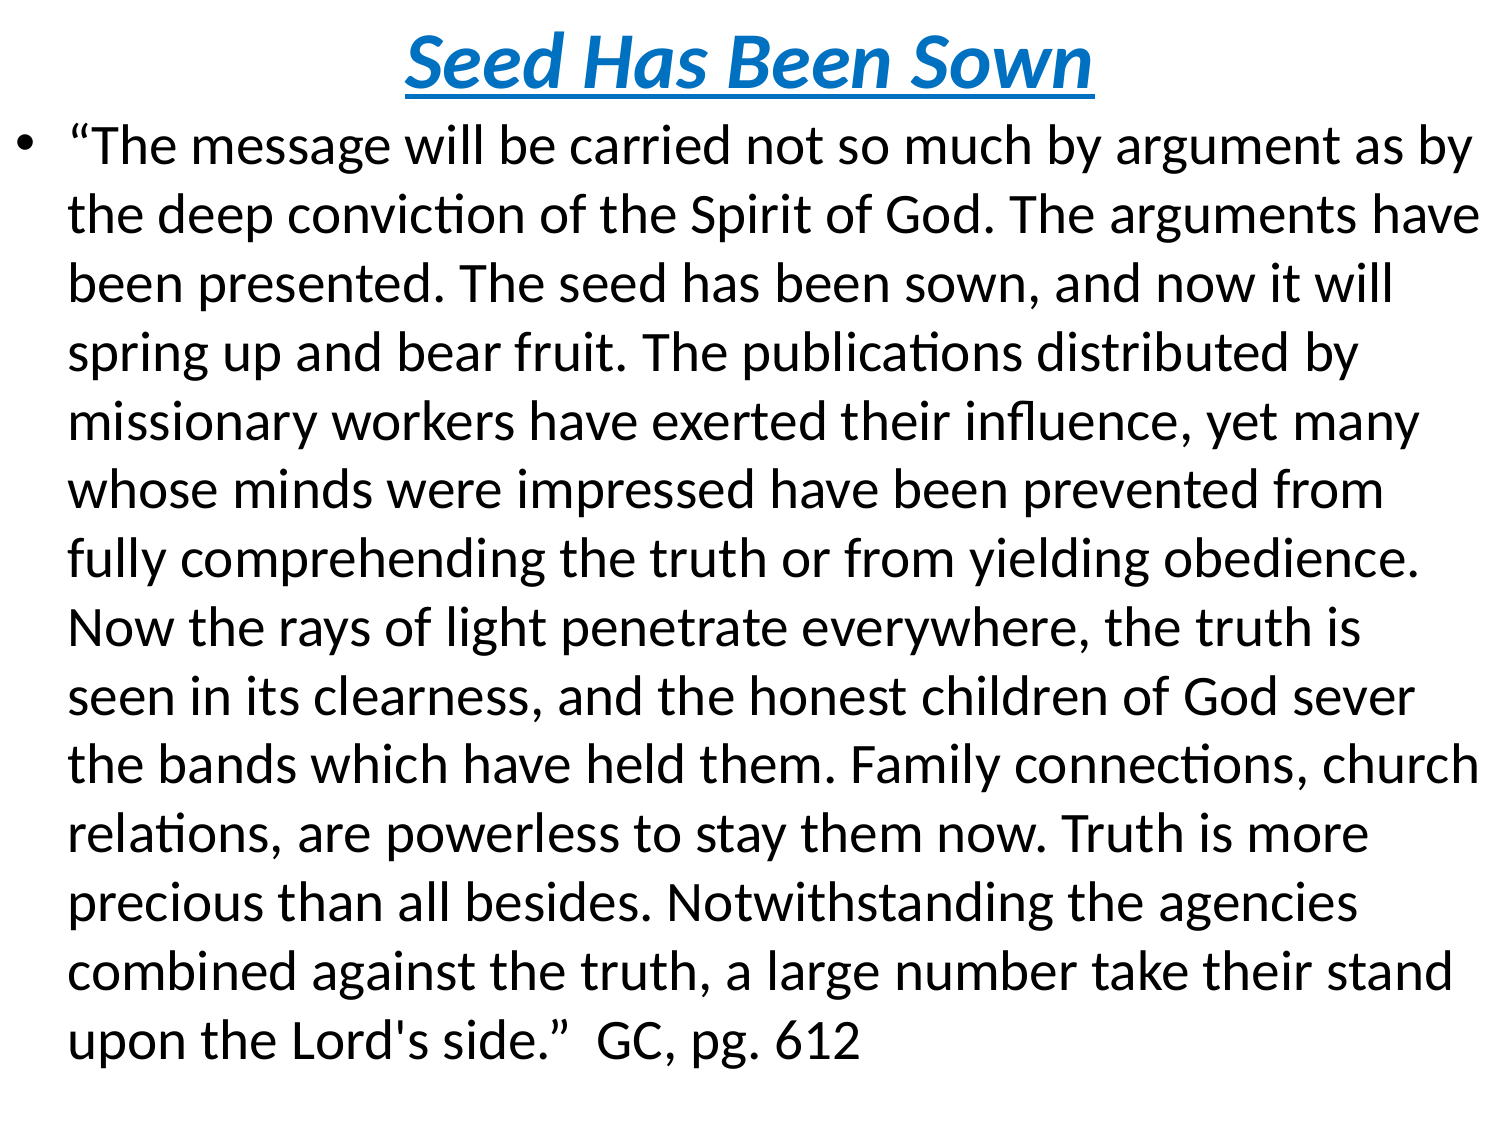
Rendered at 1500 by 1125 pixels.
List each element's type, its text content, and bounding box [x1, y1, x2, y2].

title Seed Has Been Sown [75, 0, 1425, 99]
list “The message will be carried not so much by argument as by the deep conviction of the Spirit of God. The arguments have been presented. The seed has been sown, and now it will spring up and bear fruit. The publications distributed by missionary workers have exerted their influence, yet many whose minds were impressed have been prevented from fully comprehending the truth or from yielding obedience. Now the rays of light penetrate everywhere, the truth is seen in its clearness, and the honest children of God sever the bands which have held them. Family connections, church relations, are powerless to stay them now. Truth is more precious than all besides. Notwithstanding the agencies combined against the truth, a large number take their stand upon the Lord's side.” GC, pg. 612 [0, 99, 1500, 1125]
